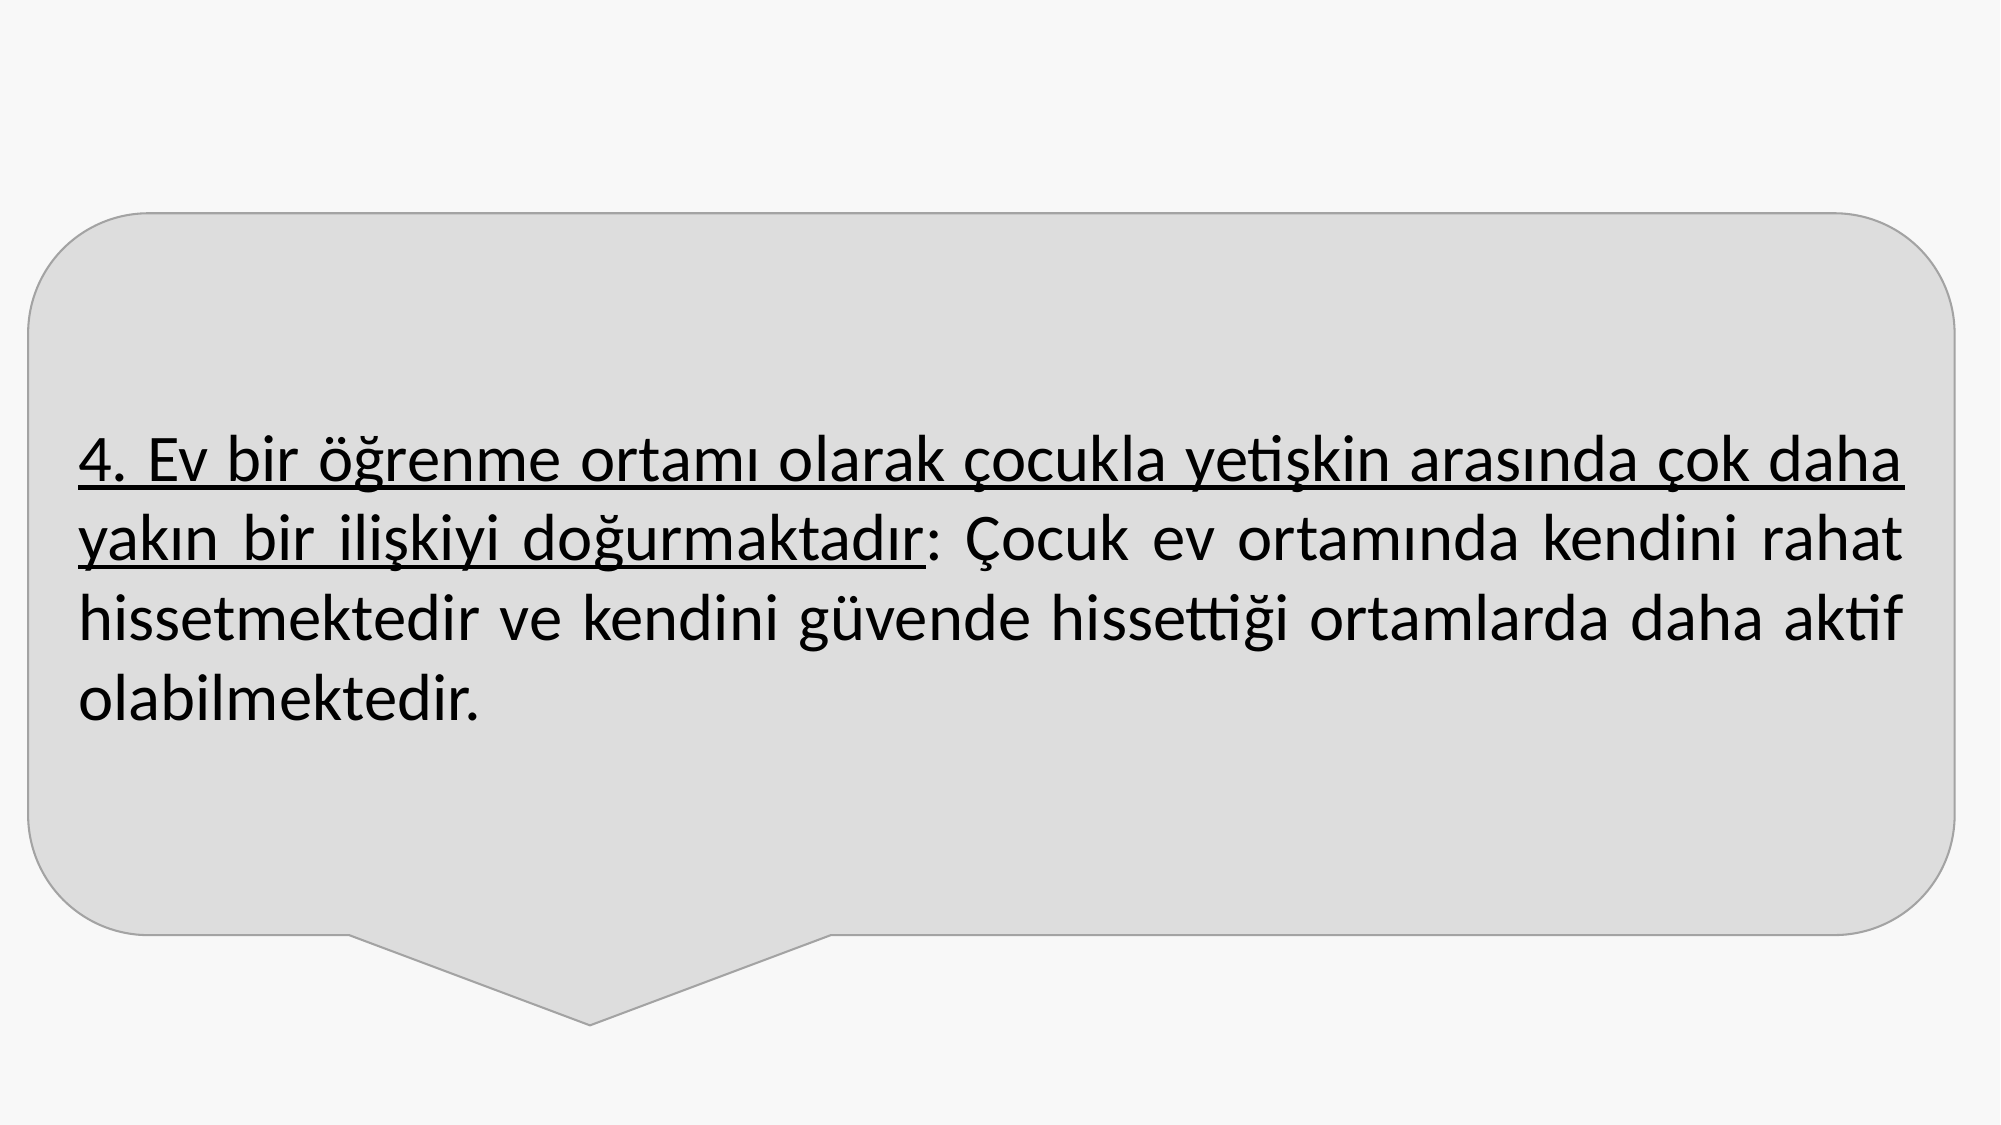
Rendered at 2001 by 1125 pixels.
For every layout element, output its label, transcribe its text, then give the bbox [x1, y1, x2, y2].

text_box 4. Ev bir öğrenme ortamı olarak çocukla yetişkin arasında çok daha yakın bir ilişkiyi doğurmaktadır: Çocuk ev ortamında kendini rahat hissetmektedir ve kendini güvende hissettiği ortamlarda daha aktif olabilmektedir. [27, 212, 1956, 1027]
